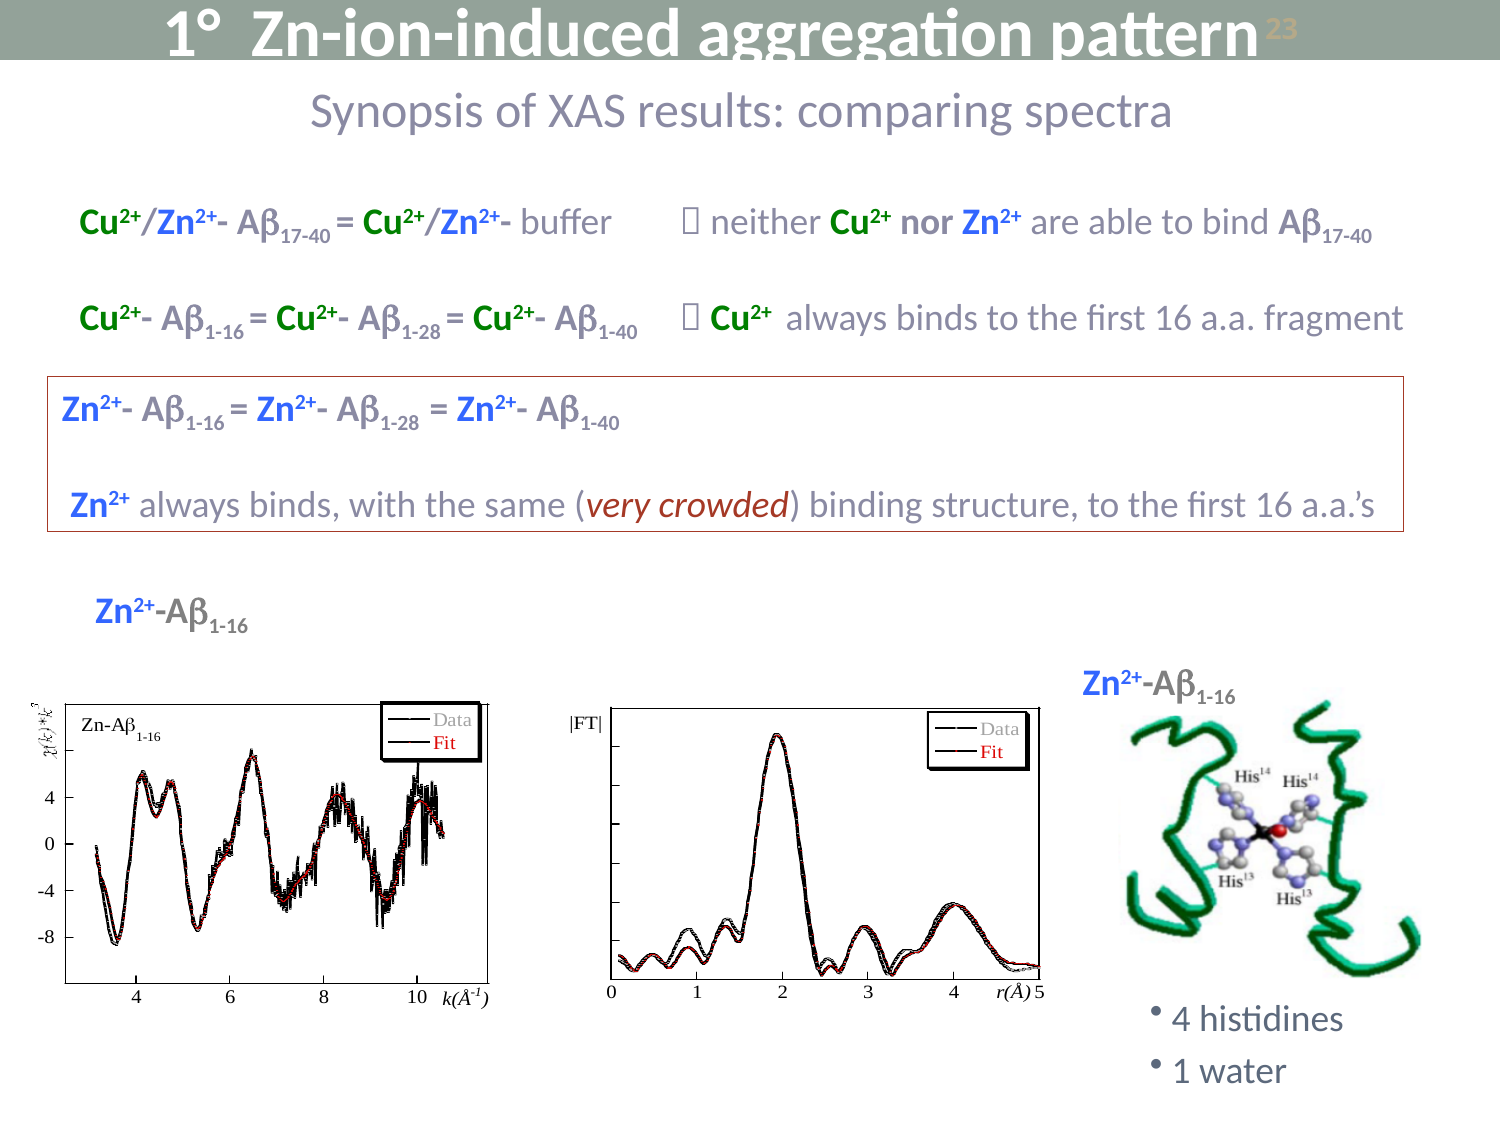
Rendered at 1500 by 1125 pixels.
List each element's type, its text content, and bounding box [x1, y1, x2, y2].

text_box 1° Zn-ion-induced aggregation pattern [148, 0, 1277, 78]
text_box Cu2+/Zn2+- Ab17-40 = Cu2+/Zn2+- buffer  neither Cu2+ nor Zn2+ are able to bind Ab17-40 Cu2+- Ab1-16 = Cu2+- Ab1-28 = Cu2+- Ab1-40  Cu2+ always binds to the first 16 a.a. fragment [64, 189, 1420, 352]
text_box 4 histidines 1 water [1134, 1028, 1394, 1099]
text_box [1039, 612, 1489, 1020]
slide_number 23 [1250, 3, 1425, 57]
picture [544, 655, 1070, 1025]
text_box Synopsis of XAS results: comparing spectra [285, 70, 1322, 144]
text_box Zn2+-A1-16 [81, 579, 273, 645]
picture [0, 650, 524, 1033]
text_box Zn2+- Ab1-16 = Zn2+- Ab1-28 = Zn2+- Ab1-40 Zn2+ always binds, with the same (very crowded) binding structure, to the first 16 a.a.’s [47, 376, 1404, 532]
